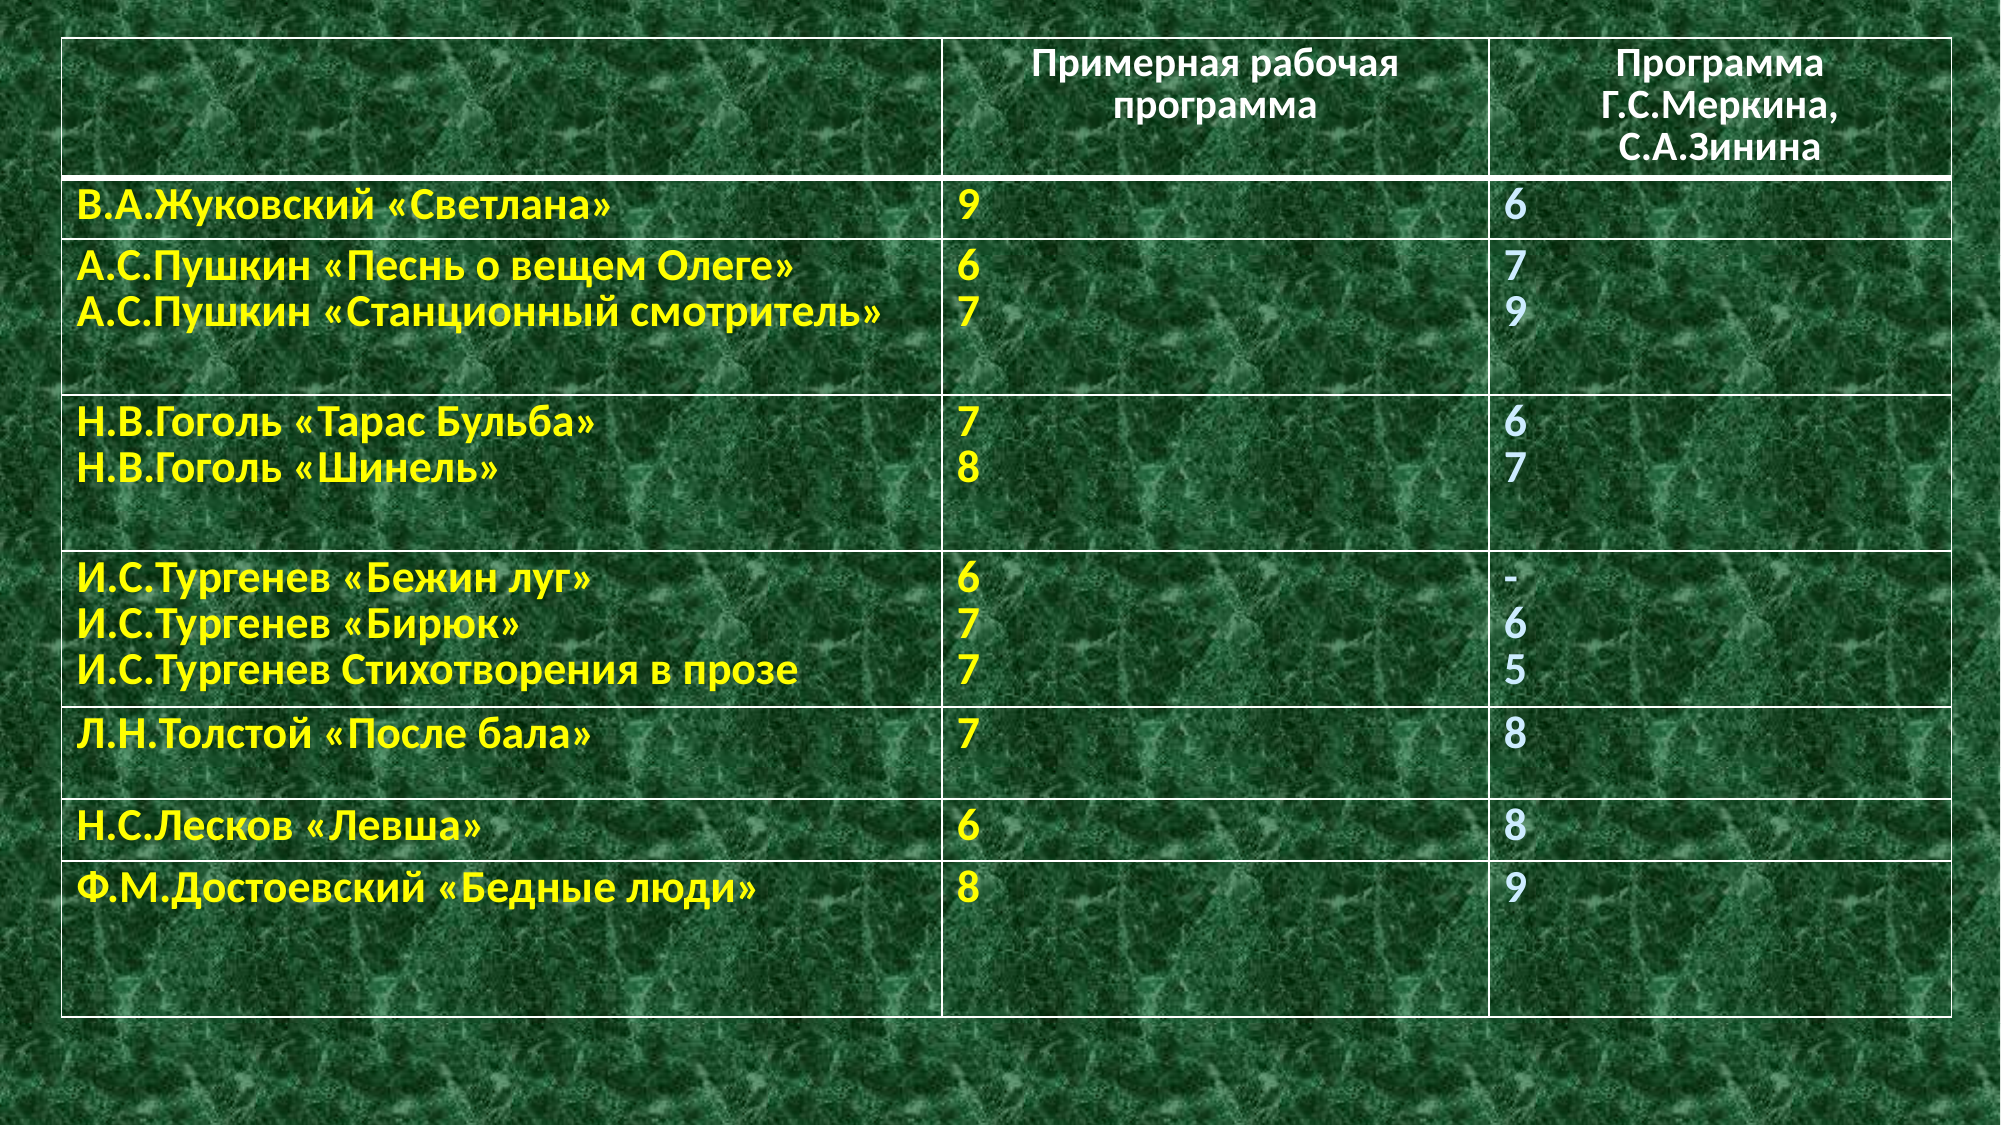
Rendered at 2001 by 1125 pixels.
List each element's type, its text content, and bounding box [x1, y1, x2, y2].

table_cell 8 [1490, 800, 1951, 860]
table_cell И.С.Тургенев «Бежин луг» И.С.Тургенев «Бирюк» И.С.Тургенев Стихотворения в прозе [62, 552, 941, 706]
table_cell 6 7 [943, 240, 1488, 394]
table_cell Н.В.Гоголь «Тарас Бульба» Н.В.Гоголь «Шинель» [62, 396, 941, 550]
table_cell В.А.Жуковский «Светлана» [62, 181, 941, 238]
table_cell 7 [943, 708, 1488, 798]
table_cell 6 [1490, 181, 1951, 238]
table_cell 8 [1490, 708, 1951, 798]
table_header [62, 39, 941, 175]
table_header Программа Г.С.Меркина, С.А.Зинина [1490, 39, 1951, 175]
table_cell 9 [1490, 862, 1951, 1016]
table_cell - 6 5 [1490, 552, 1951, 706]
table_cell 6 7 7 [943, 552, 1488, 706]
table_cell 6 7 [1490, 396, 1951, 550]
table_cell 7 9 [1490, 240, 1951, 394]
table_cell 9 [943, 181, 1488, 238]
table_cell А.С.Пушкин «Песнь о вещем Олеге» А.С.Пушкин «Станционный смотритель» [62, 240, 941, 394]
table_header Примерная рабочая программа [943, 39, 1488, 175]
table_cell Н.С.Лесков «Левша» [62, 800, 941, 860]
table_cell 8 [943, 862, 1488, 1016]
picture [0, 0, 2001, 1125]
table_cell 6 [943, 800, 1488, 860]
table_cell 7 8 [943, 396, 1488, 550]
table_cell Ф.М.Достоевский «Бедные люди» [62, 862, 941, 1016]
table_cell Л.Н.Толстой «После бала» [62, 708, 941, 798]
